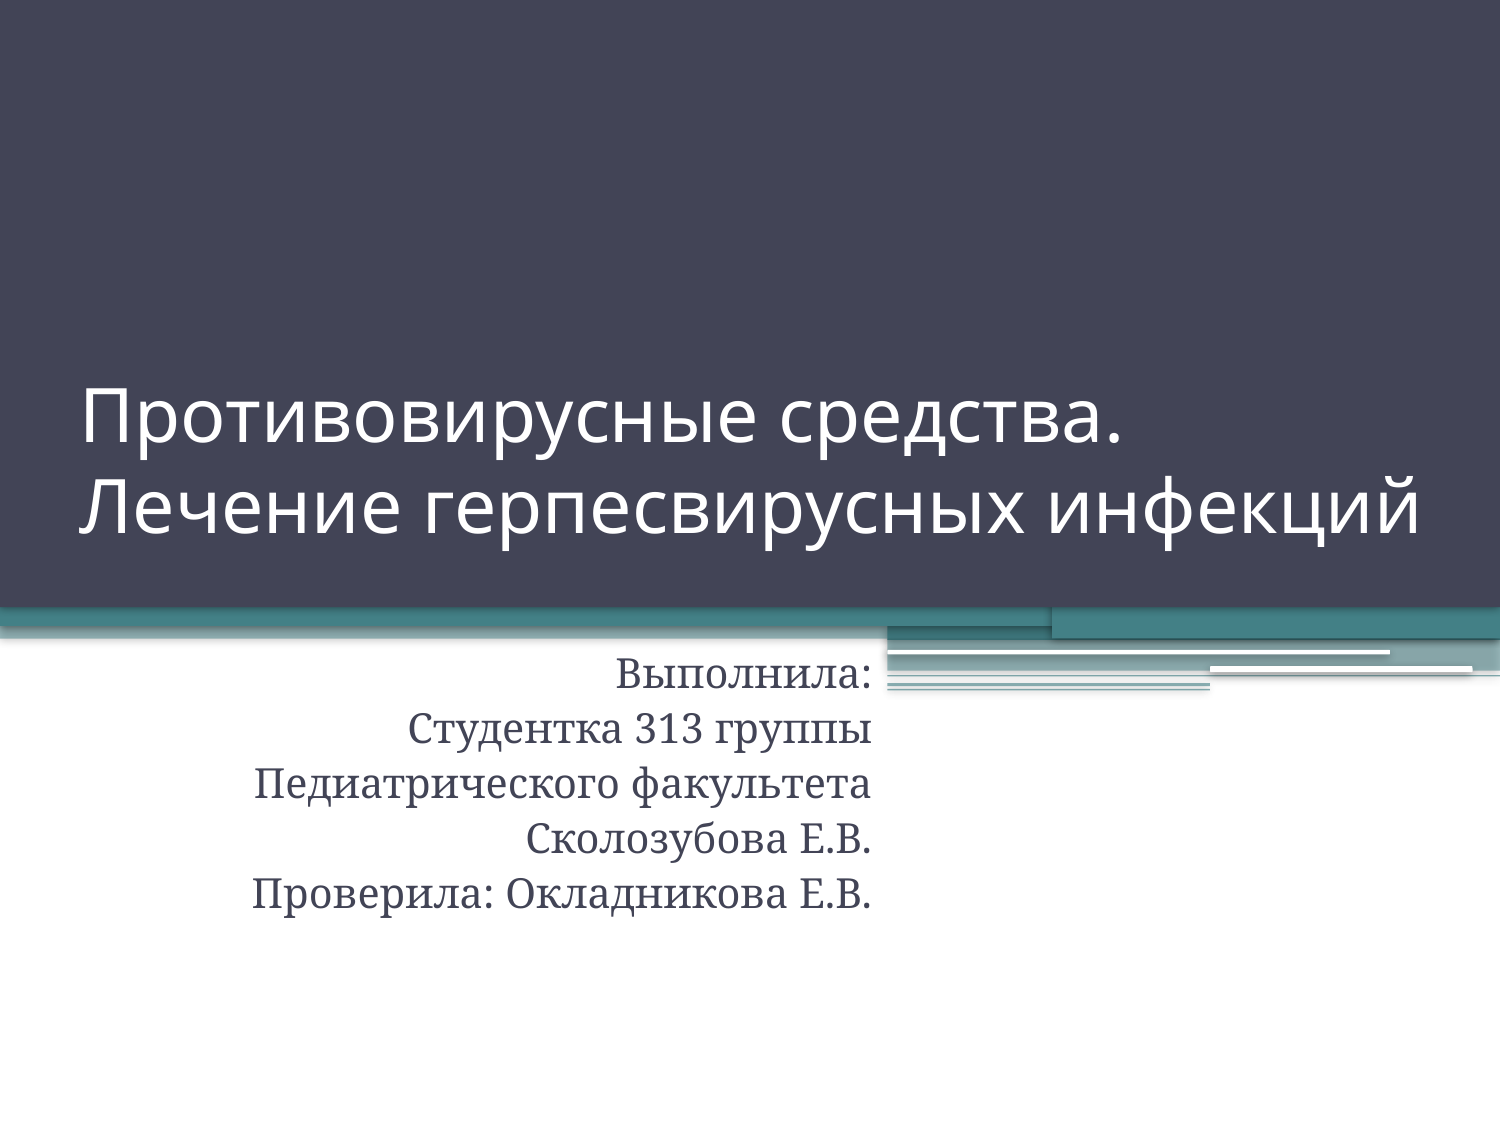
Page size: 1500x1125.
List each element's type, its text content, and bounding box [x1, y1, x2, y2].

subtitle Выполнила: Студентка 313 группы Педиатрического факультета Сколозубова Е.В. Проверила: Окладникова Е.В. [75, 639, 888, 928]
title Противовирусные средства. Лечение герпесвирусных инфекций [64, 314, 1453, 556]
